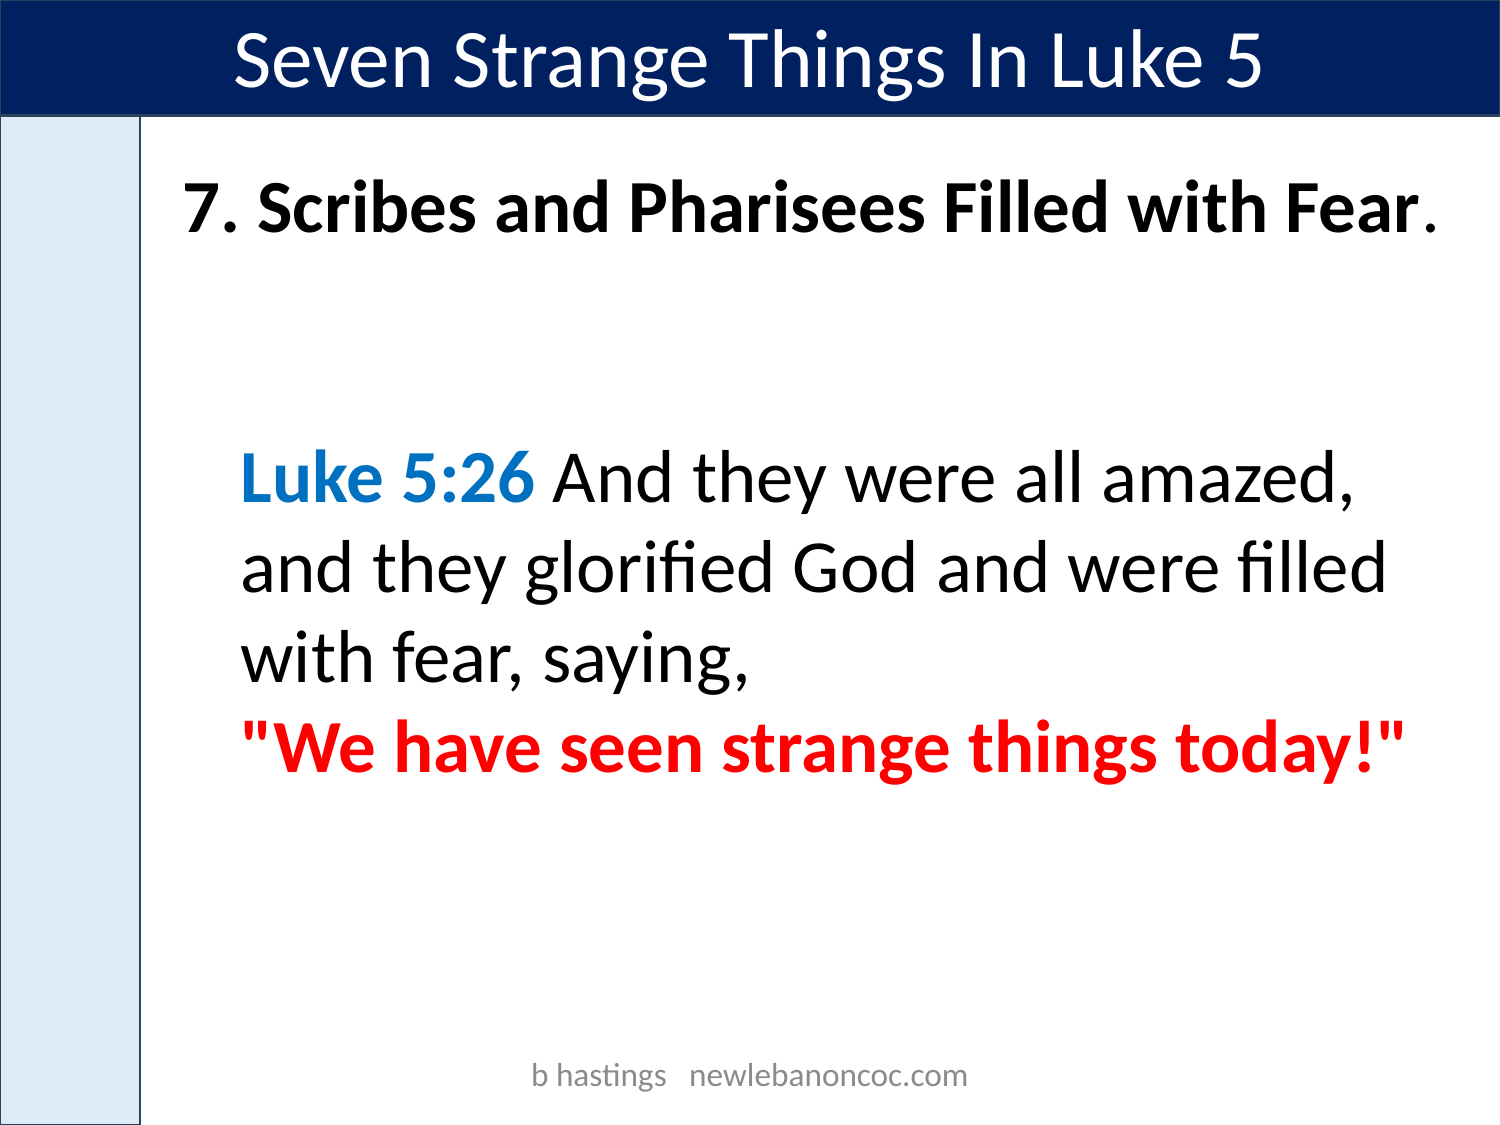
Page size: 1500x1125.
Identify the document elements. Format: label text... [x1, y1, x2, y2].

text_box [0, 117, 141, 1125]
text_box Luke 5:26 And they were all amazed, and they glorified God and were filled with fear, saying, "We have seen strange things today!" [225, 419, 1462, 795]
text_box 7. Scribes and Pharisees Filled with Fear. [140, 149, 1500, 255]
footer b hastings newlebanoncoc.com [496, 1042, 1004, 1103]
text_box Seven Strange Things In Luke 5 [0, 0, 1500, 112]
text_box [0, 112, 1500, 117]
